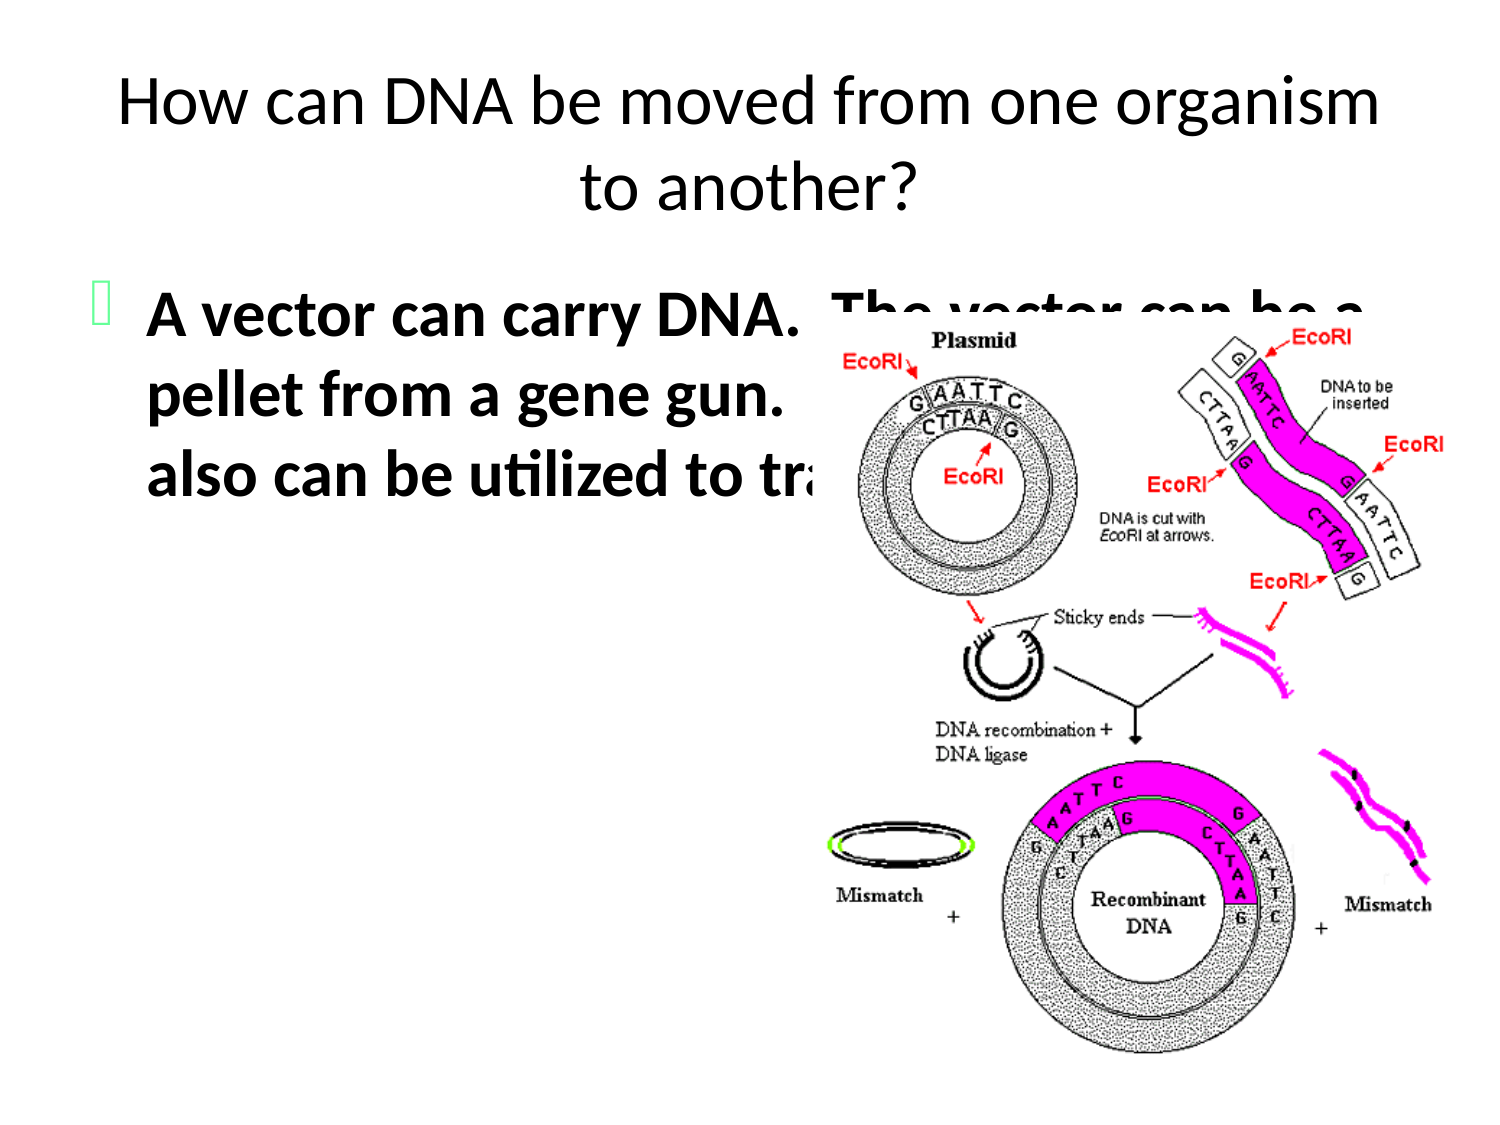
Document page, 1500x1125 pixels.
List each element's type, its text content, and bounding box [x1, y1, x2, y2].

title How can DNA be moved from one organism to another? [75, 45, 1425, 233]
picture [812, 312, 1462, 1063]
list [75, 262, 1425, 1005]
